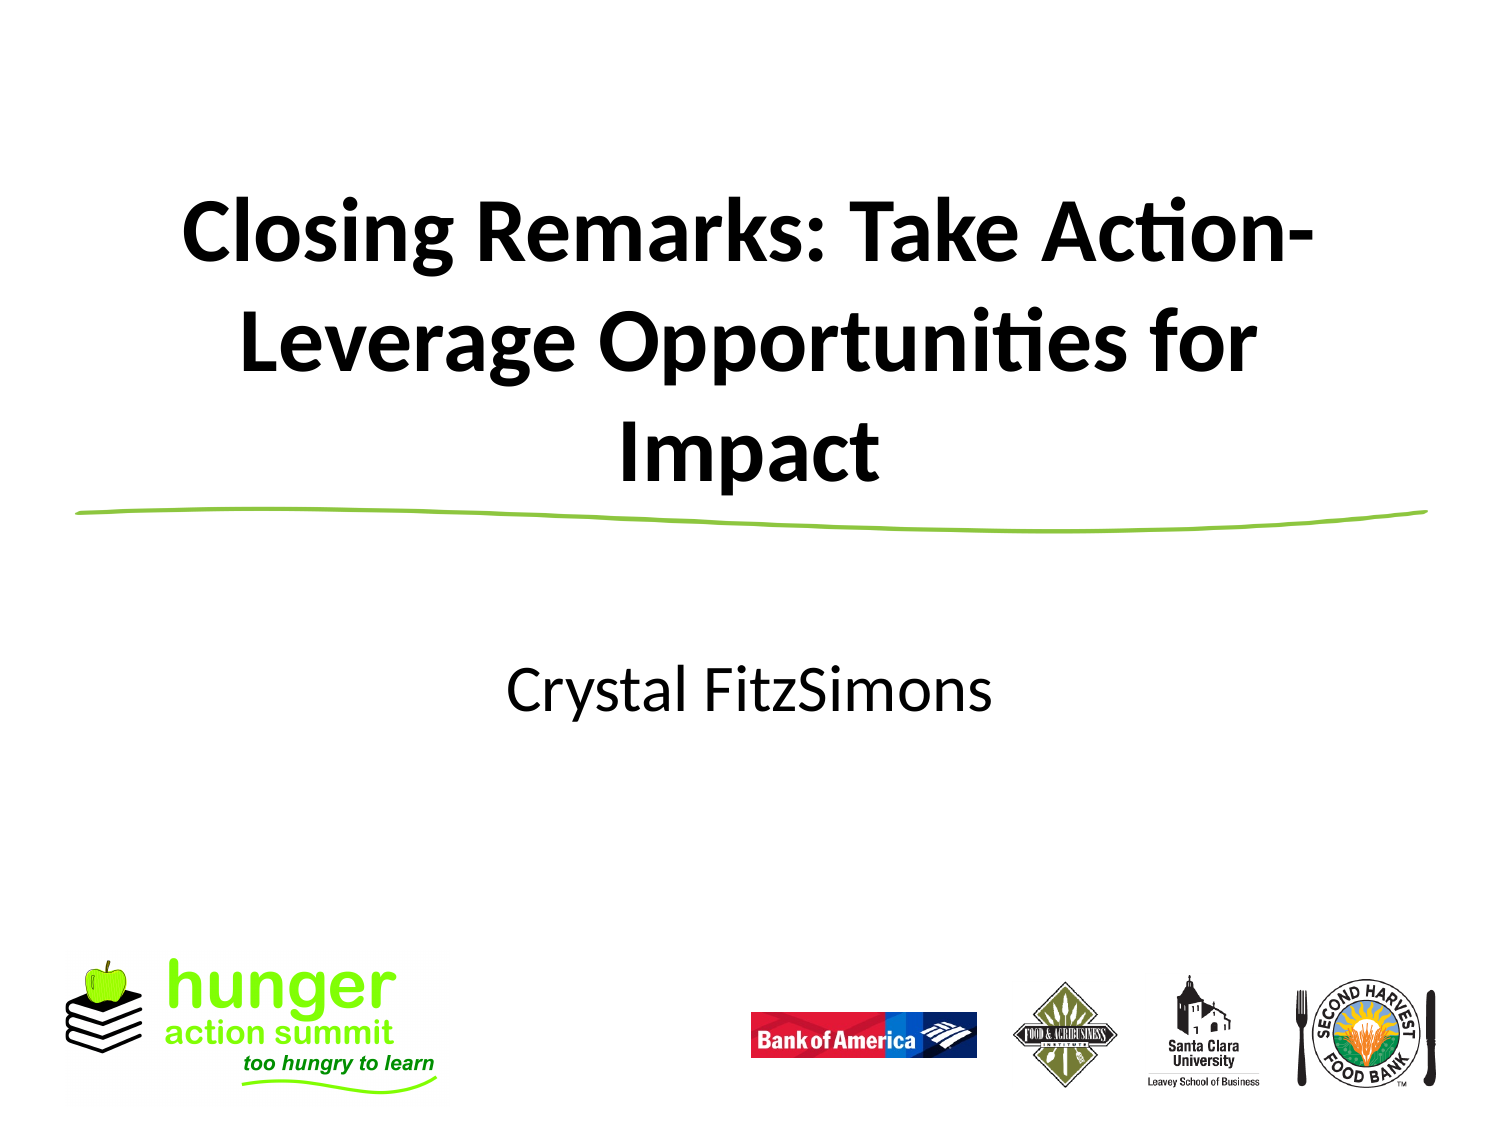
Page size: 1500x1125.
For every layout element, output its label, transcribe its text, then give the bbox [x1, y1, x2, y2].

subtitle Crystal FitzSimons [225, 637, 1275, 925]
picture [1296, 979, 1436, 1088]
picture [62, 500, 1449, 538]
picture [751, 1012, 977, 1058]
title Closing Remarks: Take Action- Leverage Opportunities for Impact [112, 162, 1388, 404]
picture [1145, 973, 1263, 1089]
picture [1012, 981, 1118, 1088]
picture [65, 950, 450, 1107]
